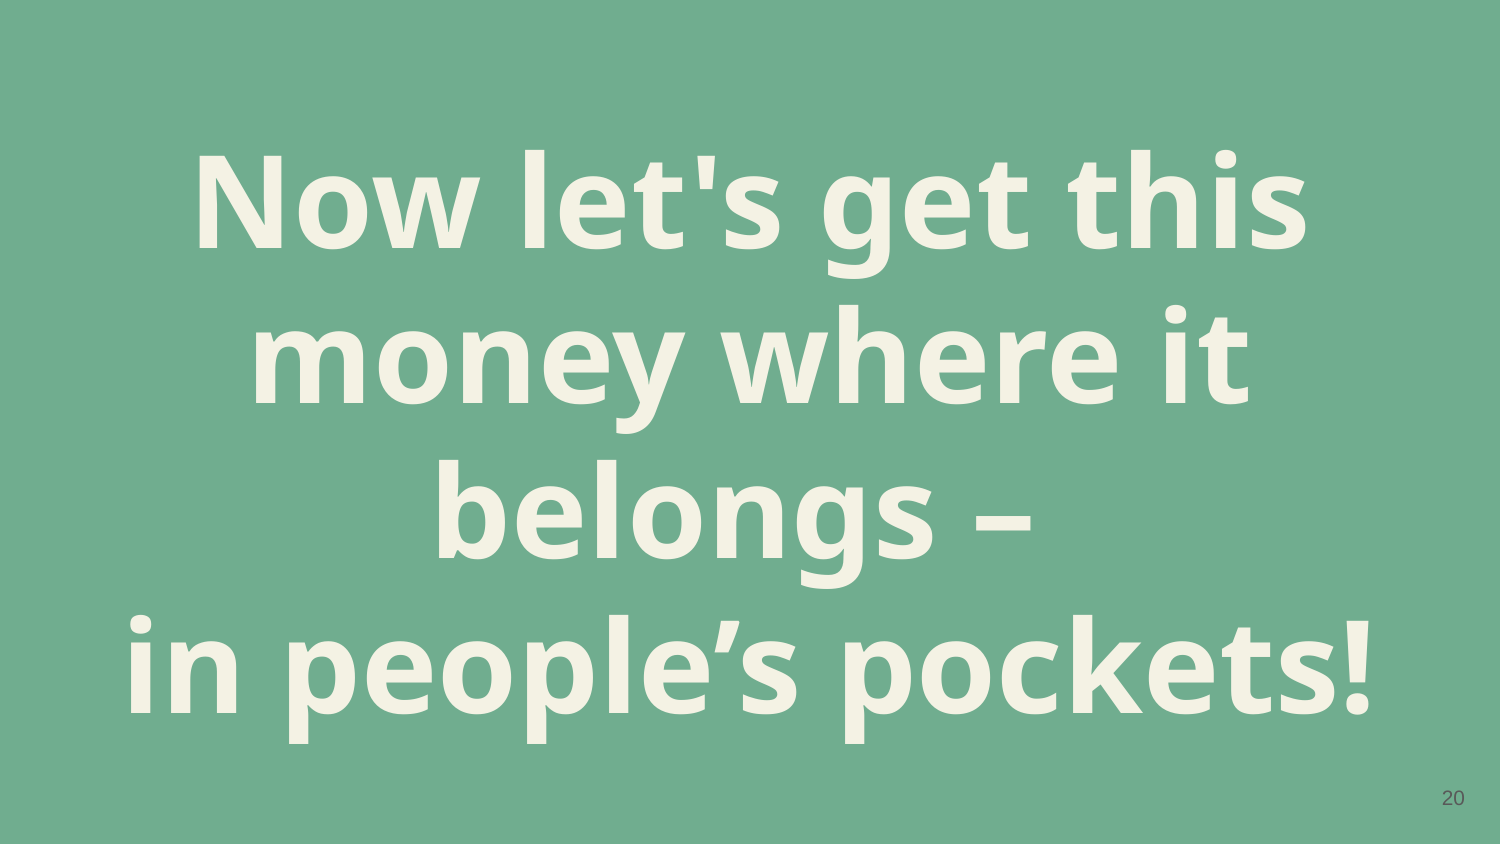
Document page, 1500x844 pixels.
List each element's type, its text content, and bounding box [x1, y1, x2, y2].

slide_number ‹#› [1389, 764, 1480, 830]
title Now let's get this money where it belongs – in people’s pockets! [55, 64, 1445, 513]
